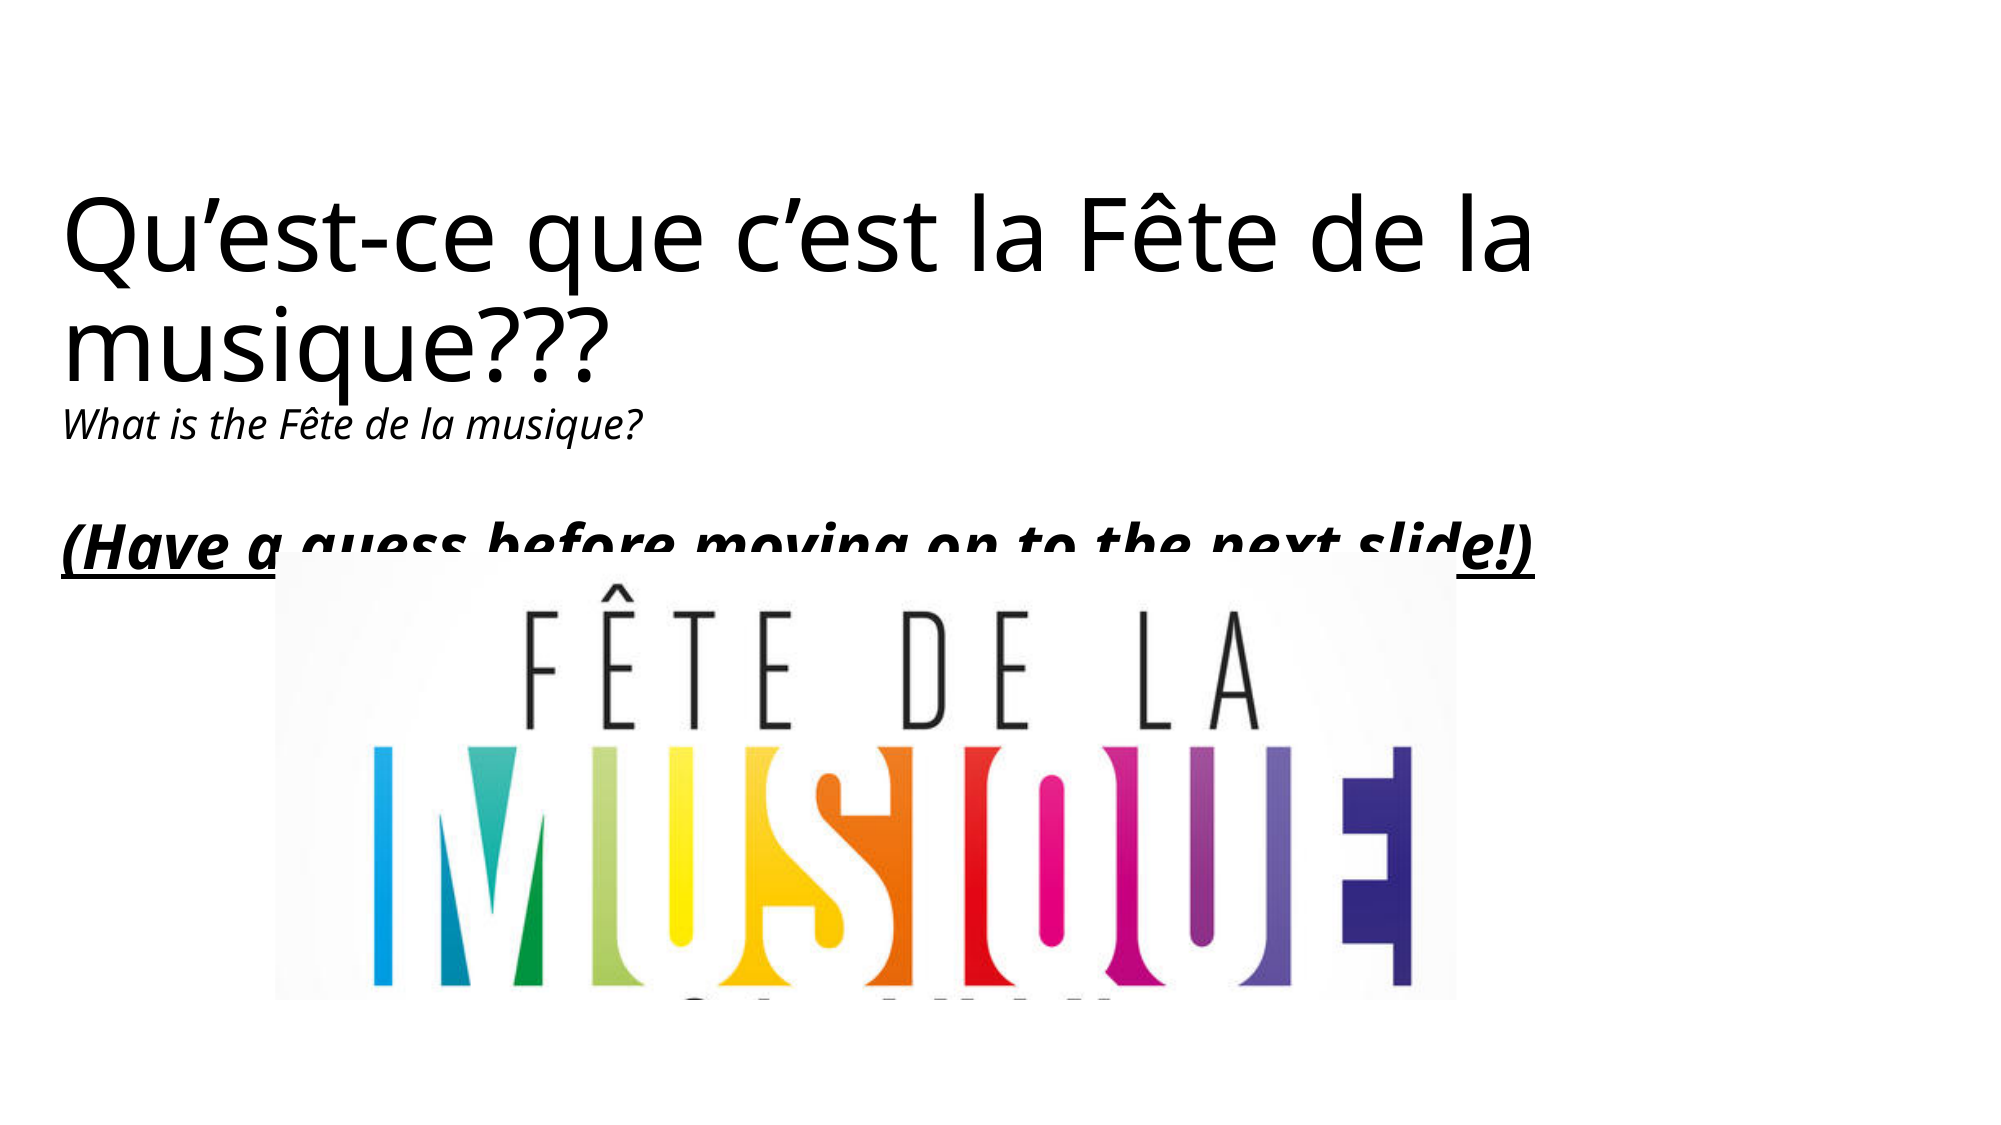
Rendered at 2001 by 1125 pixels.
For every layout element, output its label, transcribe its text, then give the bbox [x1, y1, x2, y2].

picture [275, 552, 1457, 1000]
title Qu’est-ce que c’est la Fête de la musique??? What is the Fête de la musique? (Have a guess before moving on to the next slide!) [46, 274, 1918, 492]
